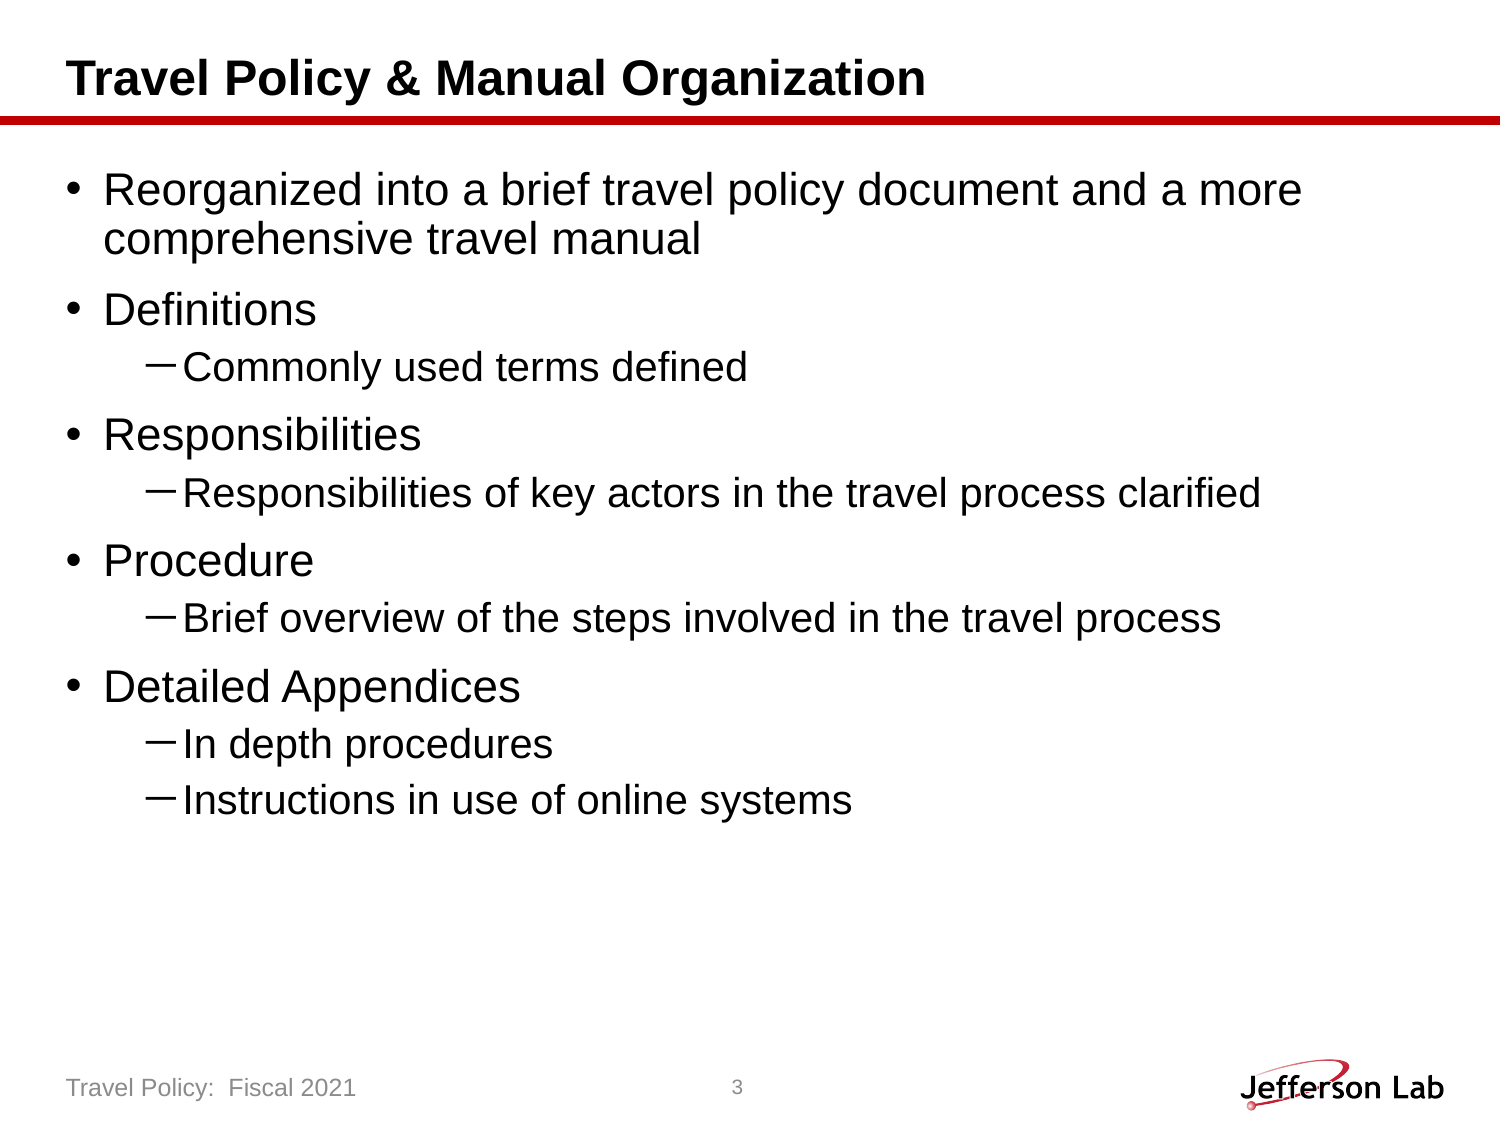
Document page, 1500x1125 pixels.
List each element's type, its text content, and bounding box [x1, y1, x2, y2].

list Reorganized into a brief travel policy document and a more comprehensive travel manual Definitions Commonly used terms defined Responsibilities Responsibilities of key actors in the travel process clarified Procedure Brief overview of the steps involved in the travel process Detailed Appendices In depth procedures Instructions in use of online systems [50, 158, 1440, 1042]
picture [1238, 1051, 1457, 1122]
footer Travel Policy: Fiscal 2021 [50, 1060, 694, 1112]
slide_number 3 [693, 1060, 782, 1111]
title Travel Policy & Manual Organization [50, 39, 1440, 120]
